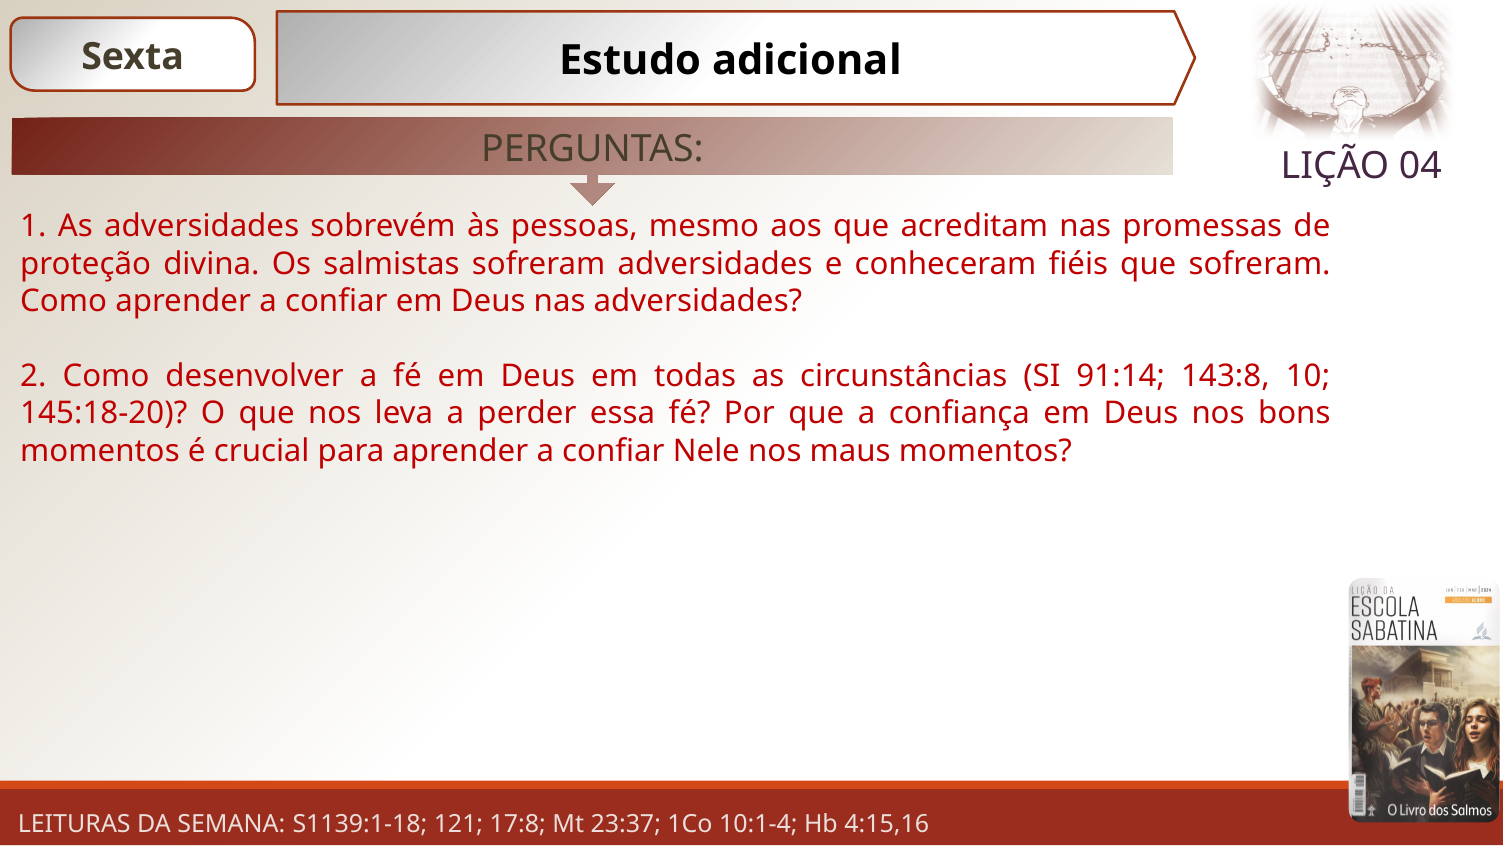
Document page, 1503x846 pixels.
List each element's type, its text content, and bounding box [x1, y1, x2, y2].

picture [1248, 0, 1457, 145]
text_box LEITURAS DA SEMANA: S1139:1-18; 121; 17:8; Mt 23:37; 1Co 10:1-4; Hb 4:15,16 [3, 799, 1421, 845]
text_box 1. As adversidades sobrevém às pessoas, mesmo aos que acreditam nas promessas de proteção divina. Os salmistas sofreram adversidades e conheceram fiéis que sofreram. Como aprender a confiar em Deus nas adversidades? 2. Como desenvolver a fé em Deus em todas as circunstâncias (SI 91:14; 143:8, 10; 145:18-20)? O que nos leva a perder essa fé? Por que a confiança em Deus nos bons momentos é crucial para aprender a confiar Nele nos maus momentos? [5, 198, 1348, 475]
text_box LIÇÃO 04 [1265, 152, 1458, 194]
text_box Estudo adicional [275, 10, 1197, 106]
text_box Sexta [9, 16, 257, 92]
text_box PERGUNTAS: [10, 116, 1174, 207]
picture [1348, 577, 1501, 823]
